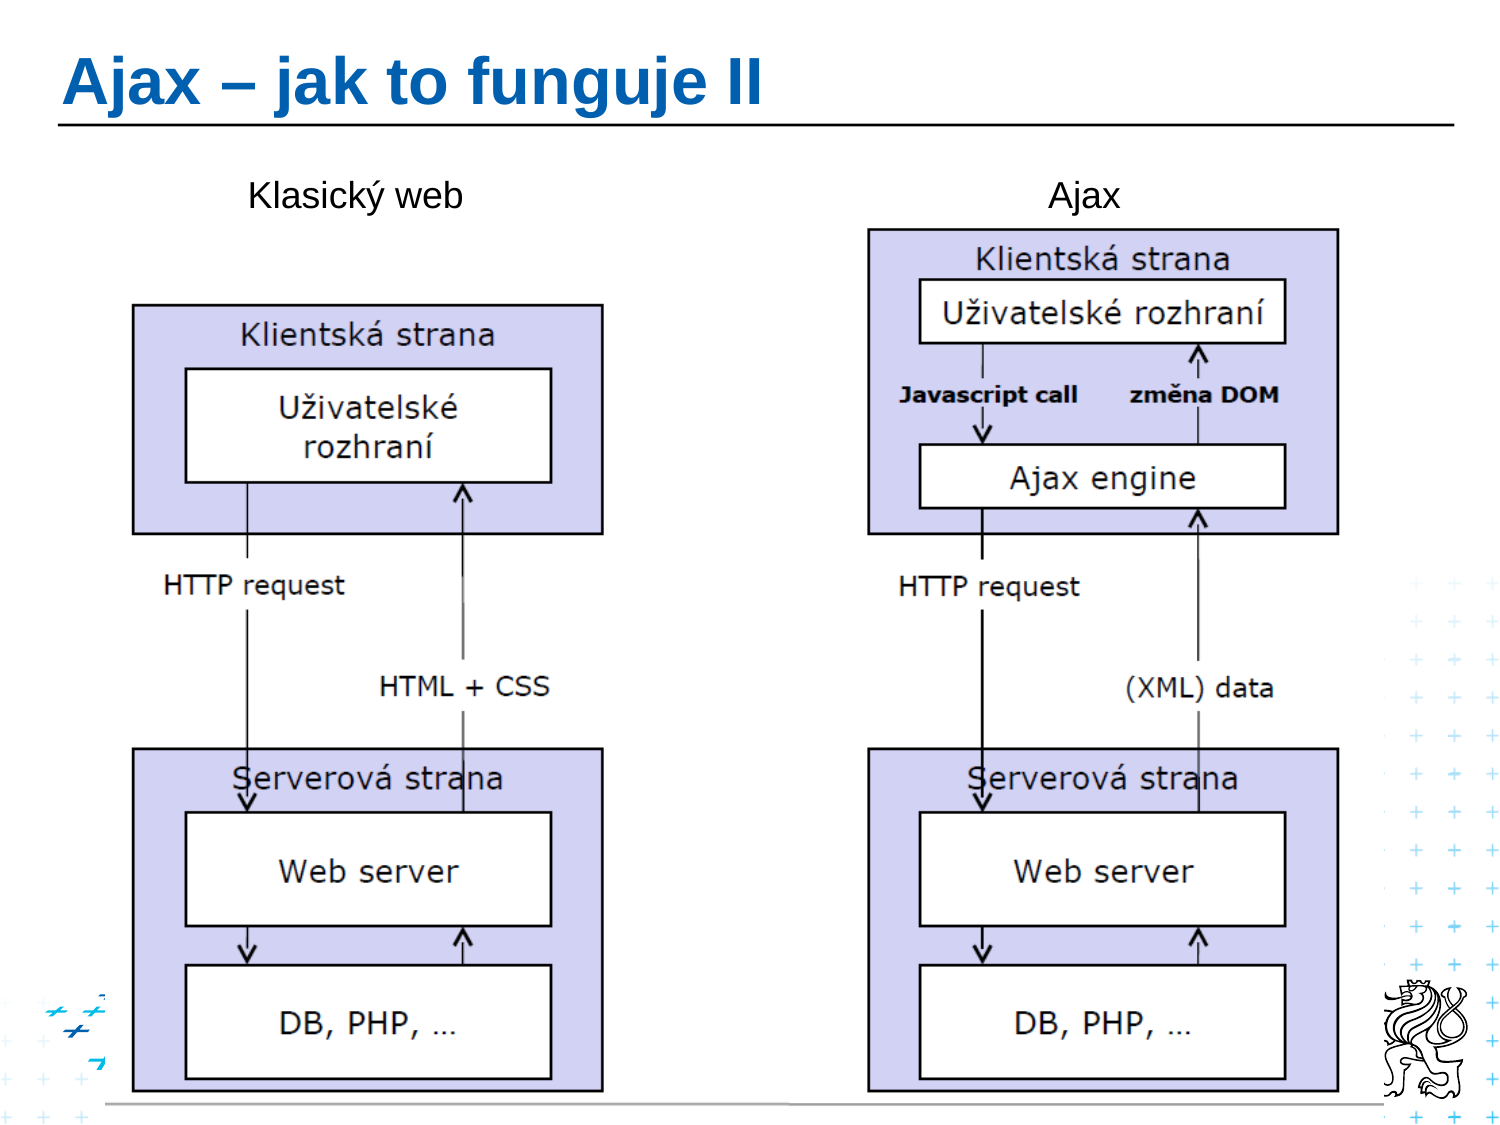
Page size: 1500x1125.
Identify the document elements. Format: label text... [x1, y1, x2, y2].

picture [0, 204, 1500, 1125]
title Ajax – jak to funguje II [45, 11, 1455, 126]
text_box Ajax [1033, 163, 1136, 203]
text_box Klasický web [232, 163, 479, 203]
